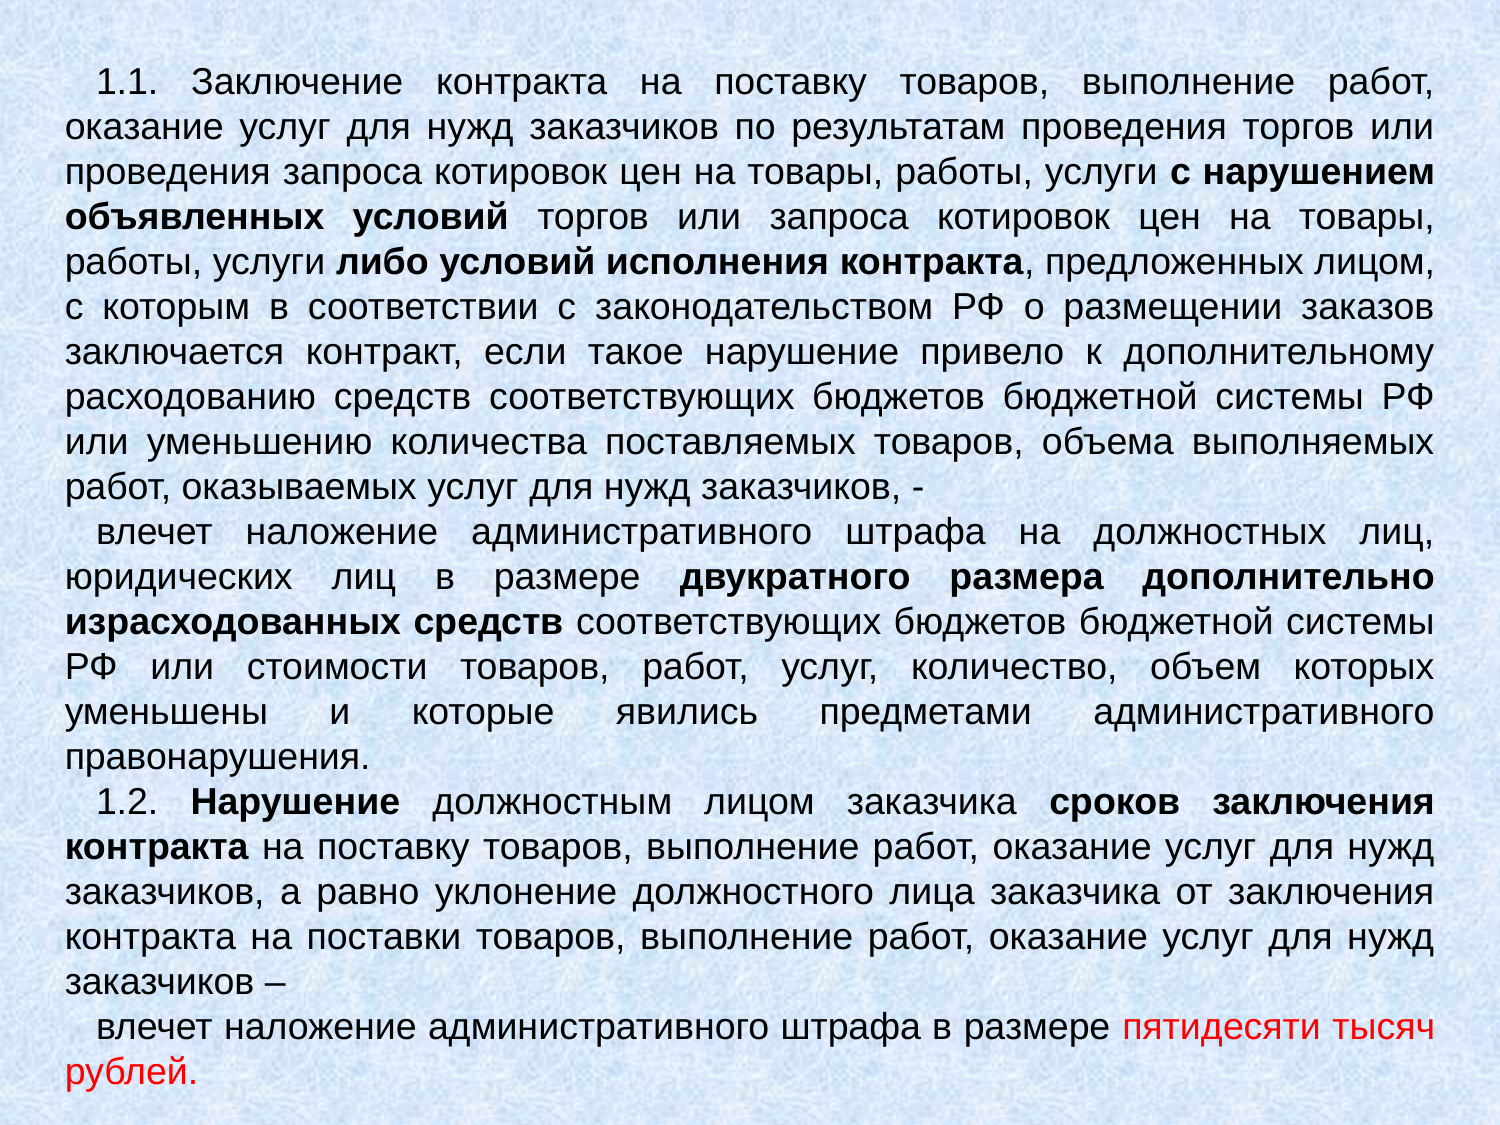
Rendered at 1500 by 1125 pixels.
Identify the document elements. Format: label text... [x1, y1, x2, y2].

picture [0, 0, 1500, 1125]
text_box 1.1. Заключение контракта на поставку товаров, выполнение работ, оказание услуг для нужд заказчиков по результатам проведения торгов или проведения запроса котировок цен на товары, работы, услуги с нарушением объявленных условий торгов или запроса котировок цен на товары, работы, услуги либо условий исполнения контракта, предложенных лицом, с которым в соответствии с законодательством РФ о размещении заказов заключается контракт, если такое нарушение привело к дополнительному расходованию средств соответствующих бюджетов бюджетной системы РФ или уменьшению количества поставляемых товаров, объема выполняемых работ, оказываемых услуг для нужд заказчиков, - влечет наложение административного штрафа на должностных лиц, юридических лиц в размере двукратного размера дополнительно израсходованных средств соответствующих бюджетов бюджетной системы РФ или стоимости товаров, работ, услуг, количество, объем которых уменьшены и которые явились предметами административного правонарушения. 1.2. Нарушение должностным лицом заказчика сроков заключения контракта на поставку товаров, выполнение работ, оказание услуг для нужд заказчиков, а равно уклонение должностного лица заказчика от заключения контракта на поставки товаров, выполнение работ, оказание услуг для нужд заказчиков – влечет наложение административного штрафа в размере пятидесяти тысяч рублей. [50, 49, 1450, 1100]
